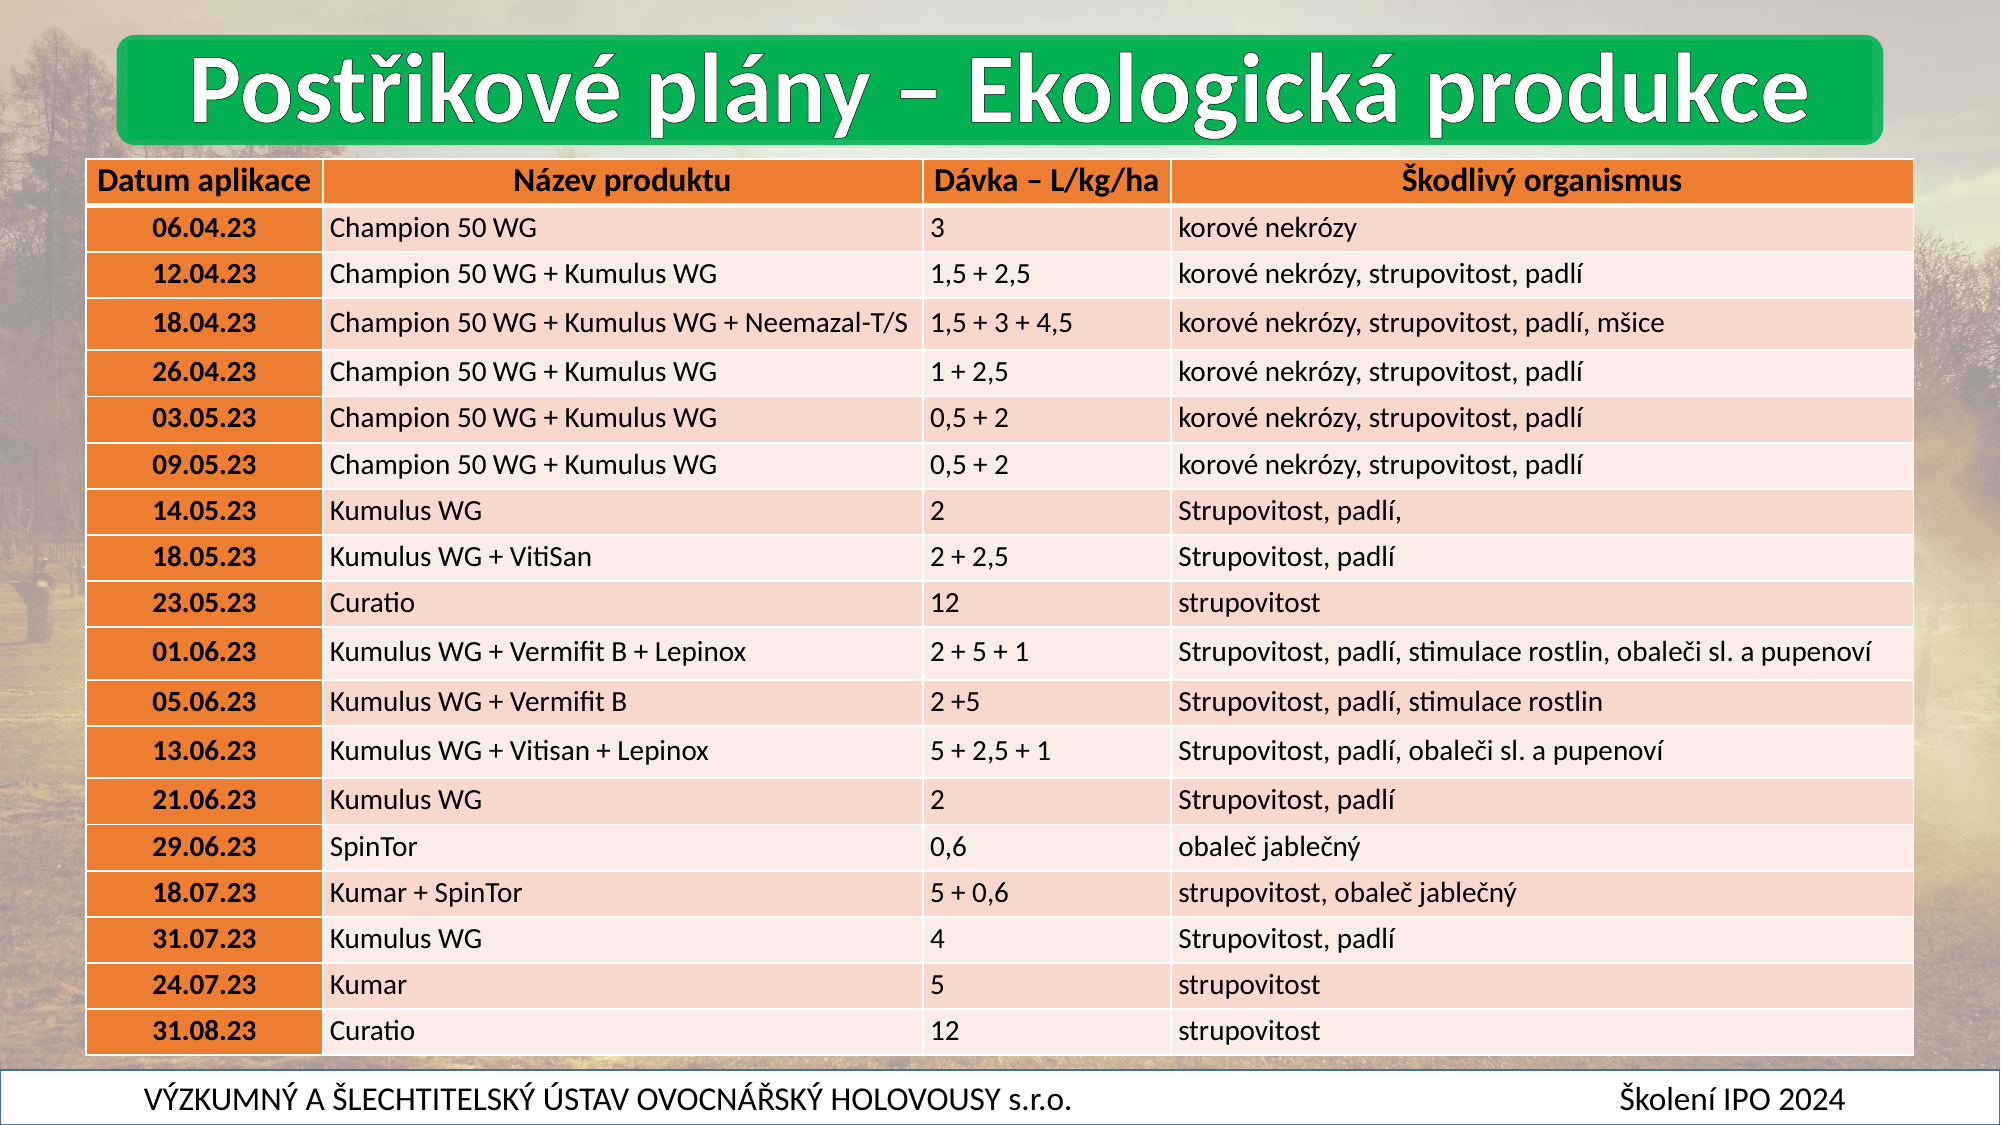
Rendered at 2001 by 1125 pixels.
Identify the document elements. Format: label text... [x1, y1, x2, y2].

table_header Škodlivý organismus [1172, 160, 1913, 203]
table_cell Champion 50 WG + Kumulus WG [324, 351, 922, 396]
table_cell korové nekrózy, strupovitost, padlí [1172, 444, 1913, 488]
table_cell 03.05.23 [0, 0, 2000, 1069]
table_cell 1,5 + 3 + 4,5 [924, 299, 1170, 349]
table_cell korové nekrózy, strupovitost, padlí [1172, 351, 1913, 396]
table_cell strupovitost [1172, 1010, 1913, 1054]
table_cell 5 + 0,6 [924, 872, 1170, 916]
table_cell 2 + 2,5 [924, 536, 1170, 580]
table_cell strupovitost [1172, 964, 1913, 1008]
table_cell Curatio [324, 1010, 922, 1054]
table_cell Strupovitost, padlí [1172, 918, 1913, 962]
table_cell 12 [924, 582, 1170, 626]
table_cell 18.05.23 [87, 536, 322, 580]
table_cell 4 [924, 918, 1170, 962]
table_cell 0,6 [924, 825, 1170, 870]
table_cell 24.07.23 [87, 964, 322, 1008]
table_cell Kumar + SpinTor [324, 872, 922, 916]
table_cell Kumulus WG + Vitisan + Lepinox [324, 727, 922, 777]
table_cell 09.05.23 [87, 444, 322, 488]
table_cell 31.08.23 [87, 1010, 322, 1054]
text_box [116, 34, 1884, 146]
table_cell Kumulus WG [324, 490, 922, 534]
table_cell Kumar [324, 964, 922, 1008]
table_header Dávka – L/kg/ha [924, 160, 1170, 203]
table_cell Strupovitost, padlí, stimulace rostlin [1172, 681, 1913, 725]
table_cell 0,5 + 2 [924, 397, 1170, 442]
table_cell Champion 50 WG [324, 208, 922, 251]
table_cell Champion 50 WG + Kumulus WG [324, 397, 922, 442]
table_cell 12.04.23 [87, 253, 322, 297]
table_cell 2 [924, 779, 1170, 824]
table_cell 13.06.23 [87, 727, 322, 777]
table_cell 2 +5 [924, 681, 1170, 725]
table_cell 31.07.23 [87, 918, 322, 962]
table_cell 05.06.23 [87, 681, 322, 725]
table_cell Kumulus WG + VitiSan [324, 536, 922, 580]
table_cell korové nekrózy, strupovitost, padlí [1172, 253, 1913, 297]
table_cell SpinTor [324, 825, 922, 870]
table_cell Champion 50 WG + Kumulus WG + Neemazal-T/S [324, 299, 922, 349]
table_cell Strupovitost, padlí [1172, 536, 1913, 580]
table_cell 3 [924, 208, 1170, 251]
table_header Datum aplikace [87, 160, 322, 203]
table_cell korové nekrózy [1172, 208, 1913, 251]
table_cell 01.06.23 [87, 628, 322, 679]
table_cell 12 [924, 1010, 1170, 1054]
text_box VÝZKUMNÝ A ŠLECHTITELSKÝ ÚSTAV OVOCNÁŘSKÝ HOLOVOUSY s.r.o. Školení IPO 2024. [0, 1069, 2000, 1125]
table_header Název produktu [324, 160, 922, 203]
table_cell 18.04.23 [87, 299, 322, 349]
table_cell Strupovitost, padlí [1172, 779, 1913, 824]
table_cell 0,5 + 2 [924, 444, 1170, 488]
table_cell 5 [924, 964, 1170, 1008]
table_cell 21.06.23 [87, 779, 322, 824]
table_cell Kumulus WG + Vermifit B + Lepinox [324, 628, 922, 679]
table_cell obaleč jablečný [1172, 825, 1913, 870]
table_cell 2 [924, 490, 1170, 534]
table_cell Kumulus WG [324, 779, 922, 824]
table_cell Kumulus WG [324, 918, 922, 962]
table_cell 1 + 2,5 [924, 351, 1170, 396]
table_cell 26.04.23 [87, 351, 322, 396]
table_cell Curatio [324, 582, 922, 626]
table_cell Strupovitost, padlí, [1172, 490, 1913, 534]
table_cell Strupovitost, padlí, obaleči sl. a pupenoví [1172, 727, 1913, 777]
table_cell 14.05.23 [87, 490, 322, 534]
table_cell Champion 50 WG + Kumulus WG [324, 253, 922, 297]
table_cell korové nekrózy, strupovitost, padlí [1172, 397, 1913, 442]
table_cell strupovitost [1172, 582, 1913, 626]
table_cell 06.04.23 [87, 208, 322, 251]
table_cell 1,5 + 2,5 [924, 253, 1170, 297]
table_cell Strupovitost, padlí, stimulace rostlin, obaleči sl. a pupenoví [1172, 628, 1913, 679]
table_cell 18.07.23 [87, 872, 322, 916]
table_cell Champion 50 WG + Kumulus WG [324, 444, 922, 488]
table_cell strupovitost, obaleč jablečný [1172, 872, 1913, 916]
table_cell 2 + 5 + 1 [924, 628, 1170, 679]
table_cell 23.05.23 [87, 582, 322, 626]
table_cell Kumulus WG + Vermifit B [324, 681, 922, 725]
table_cell korové nekrózy, strupovitost, padlí, mšice [1172, 299, 1913, 349]
table_cell 5 + 2,5 + 1 [924, 727, 1170, 777]
table_cell 29.06.23 [87, 825, 322, 870]
